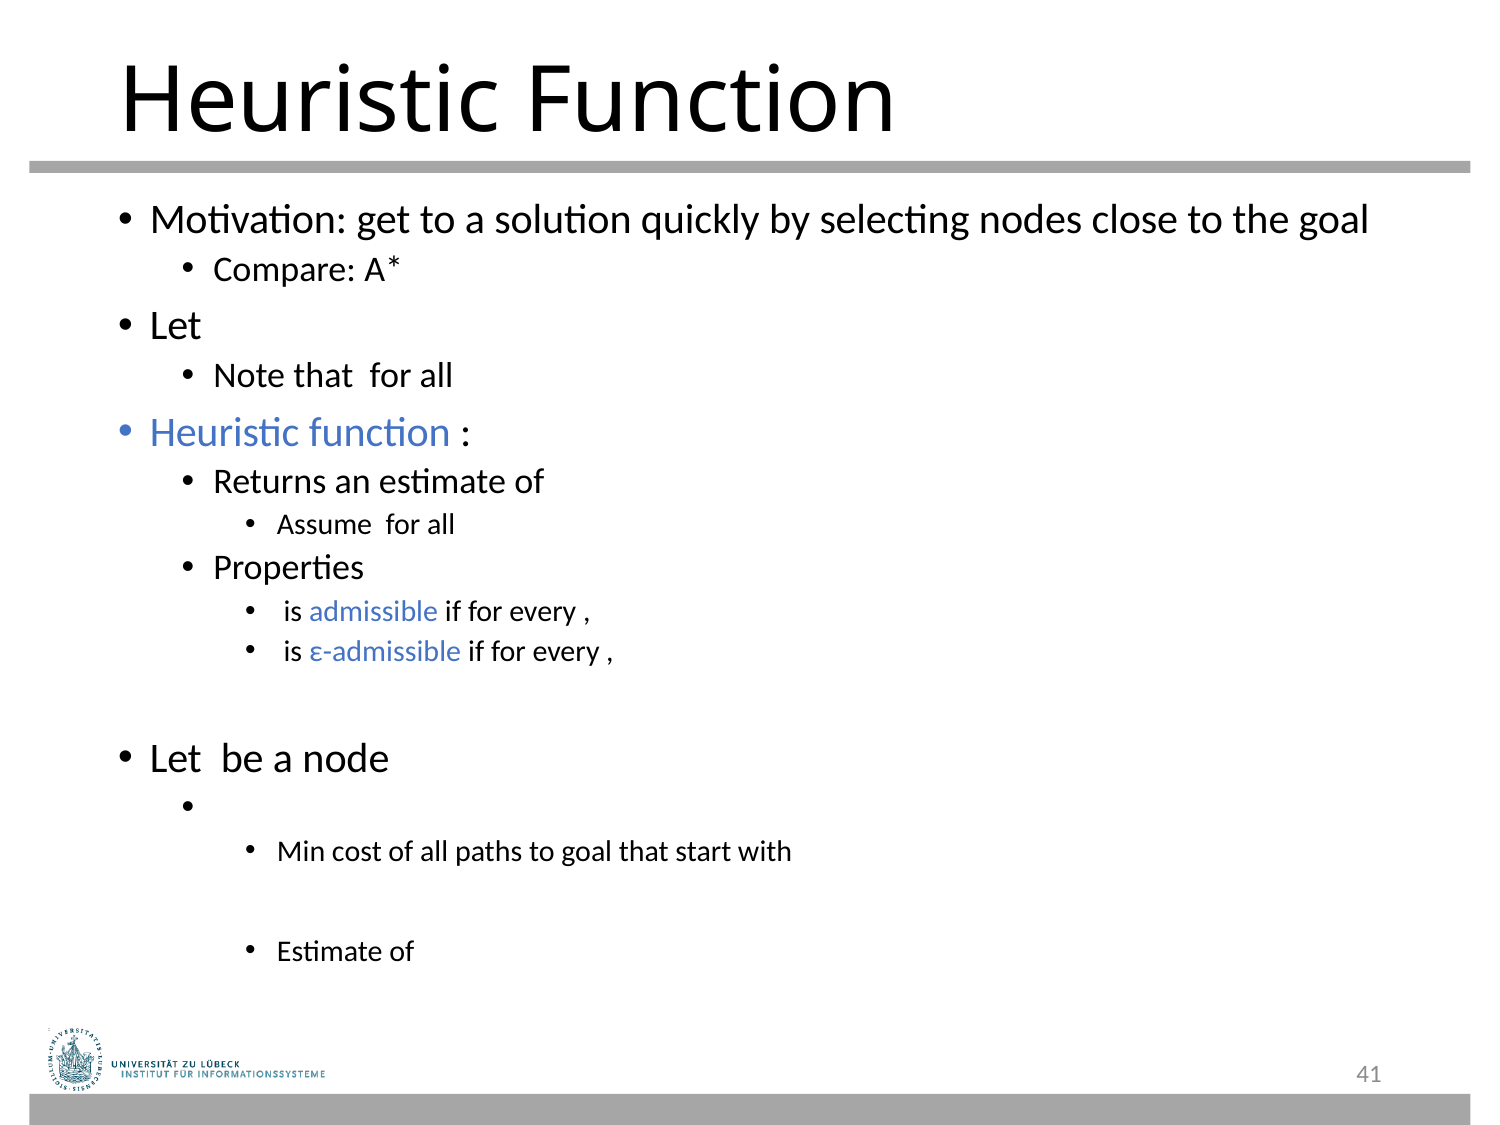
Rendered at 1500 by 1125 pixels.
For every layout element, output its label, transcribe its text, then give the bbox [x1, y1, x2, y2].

title Heuristic Function [103, 42, 1397, 161]
slide_number 41 [1059, 1042, 1397, 1103]
